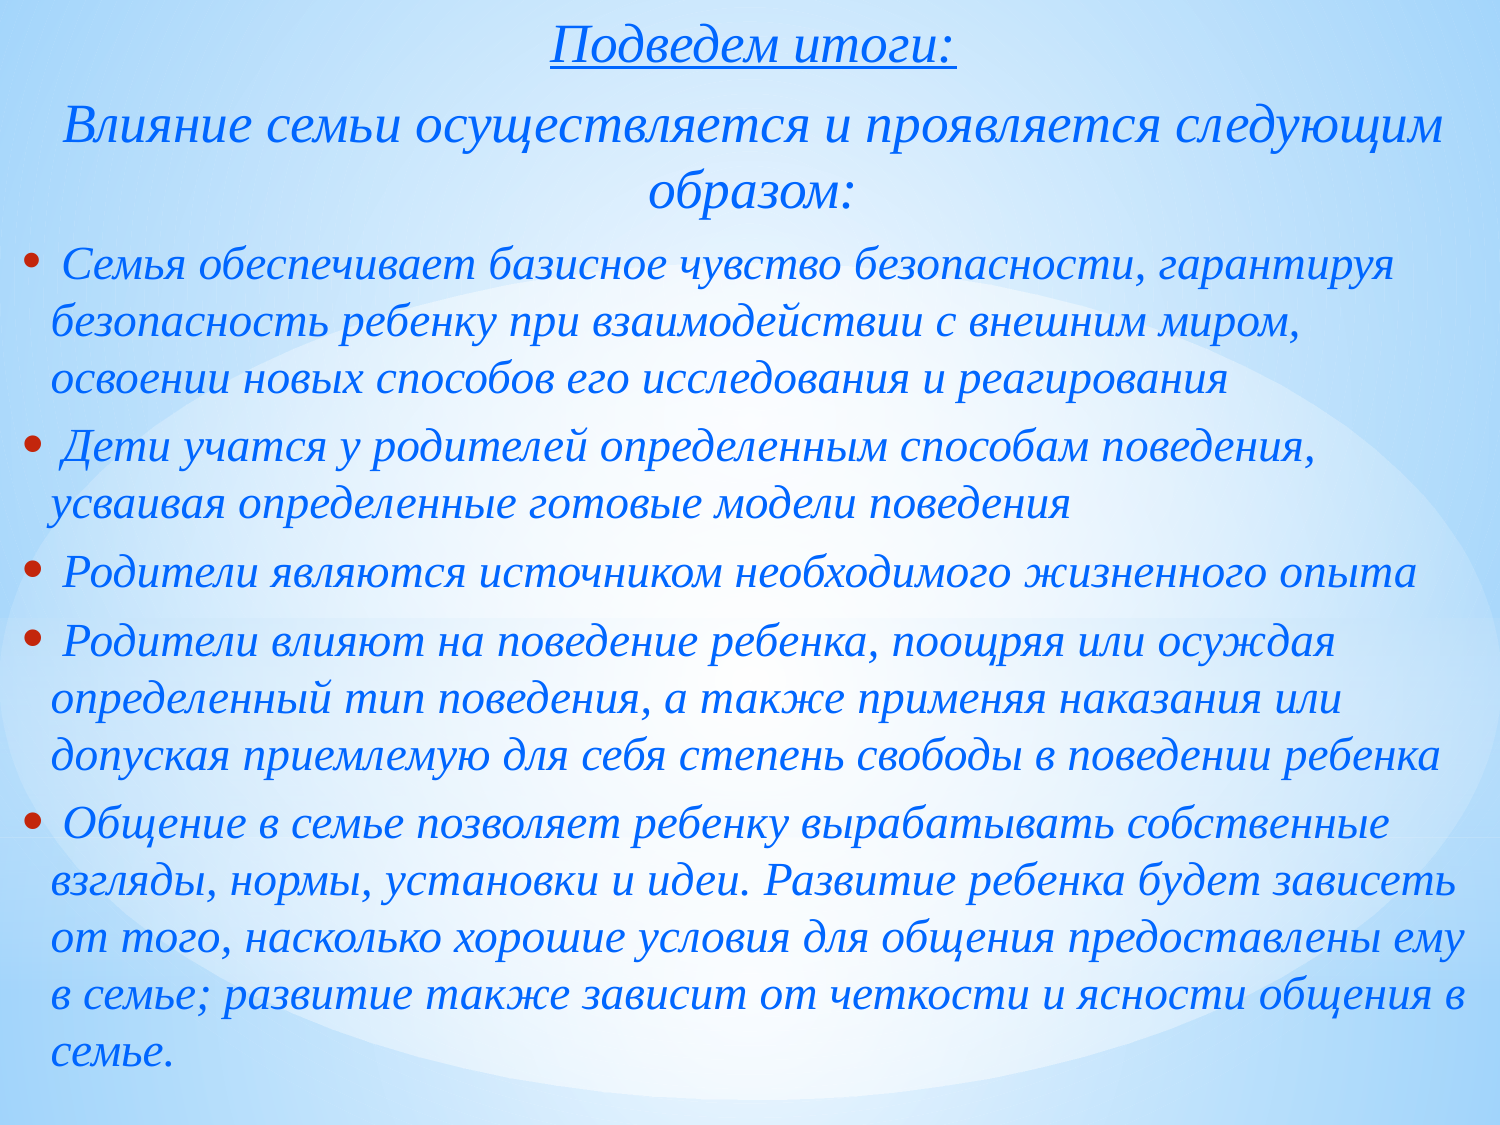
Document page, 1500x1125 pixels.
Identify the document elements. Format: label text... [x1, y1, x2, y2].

list Подведем итоги: Влияние семьи осуществляется и проявляется следующим образом: Семья обеспечивает базисное чувство безопасности, гарантируя безопасность ребенку при взаимодействии с внешним миром, освоении новых способов его исследования и реагирования Дети учатся у родителей определенным способам поведения, усваивая определенные готовые модели поведения Родители являются источником необходимого жизненного опыта Родители влияют на поведение ребенка, поощряя или осуждая определенный тип поведения, а также применяя наказания или допуская приемлемую для себя степень свободы в поведении ребенка Общение в семье позволяет ребенку вырабатывать собственные взгляды, нормы, установки и идеи. Развитие ребенка будет зависеть от того, насколько хорошие условия для общения предоставлены ему в семье; развитие также зависит от четкости и ясности общения в семье. [0, 0, 1500, 1125]
